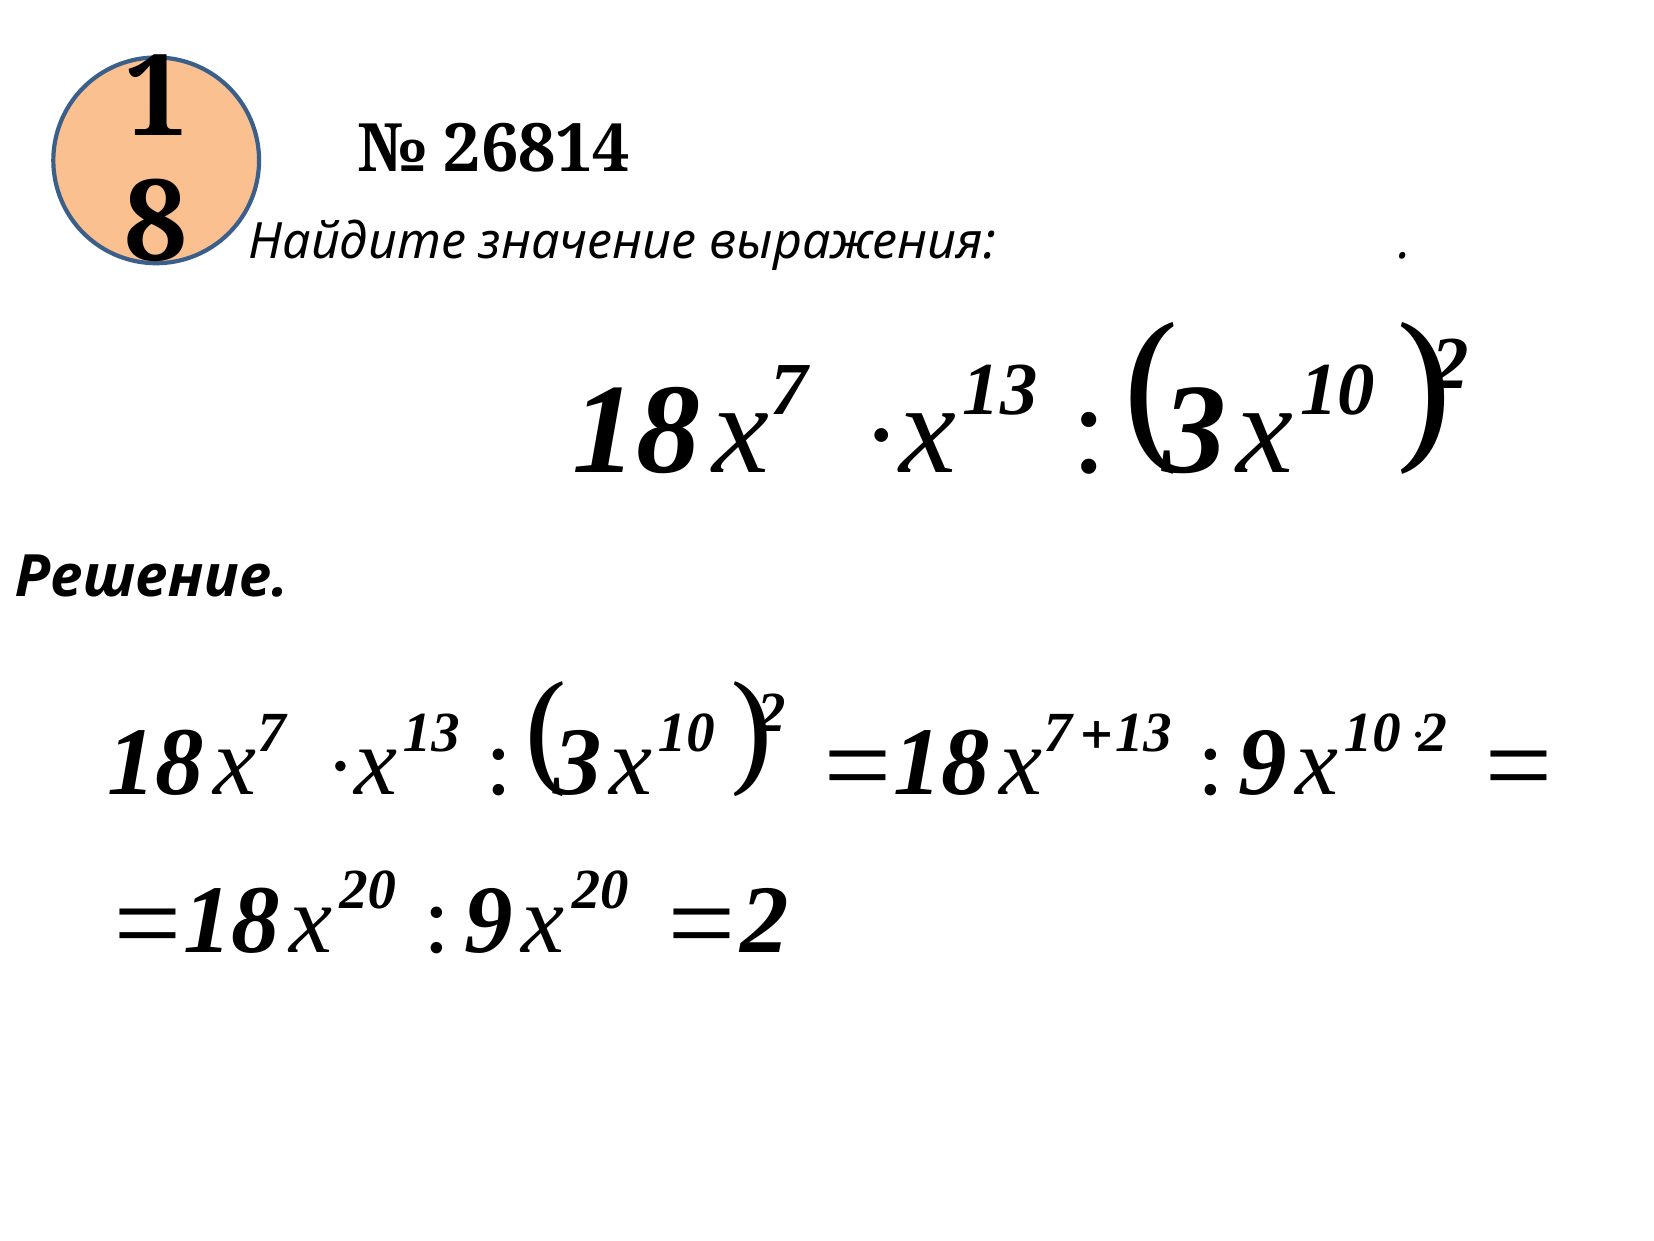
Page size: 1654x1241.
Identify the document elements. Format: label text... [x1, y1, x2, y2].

text_box 18 [51, 55, 262, 266]
text_box Найдите значение выражения: . [233, 206, 1654, 278]
text_box № 26814 [343, 104, 645, 194]
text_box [554, 300, 1496, 526]
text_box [94, 667, 1550, 975]
text_box Решение. [0, 537, 487, 618]
